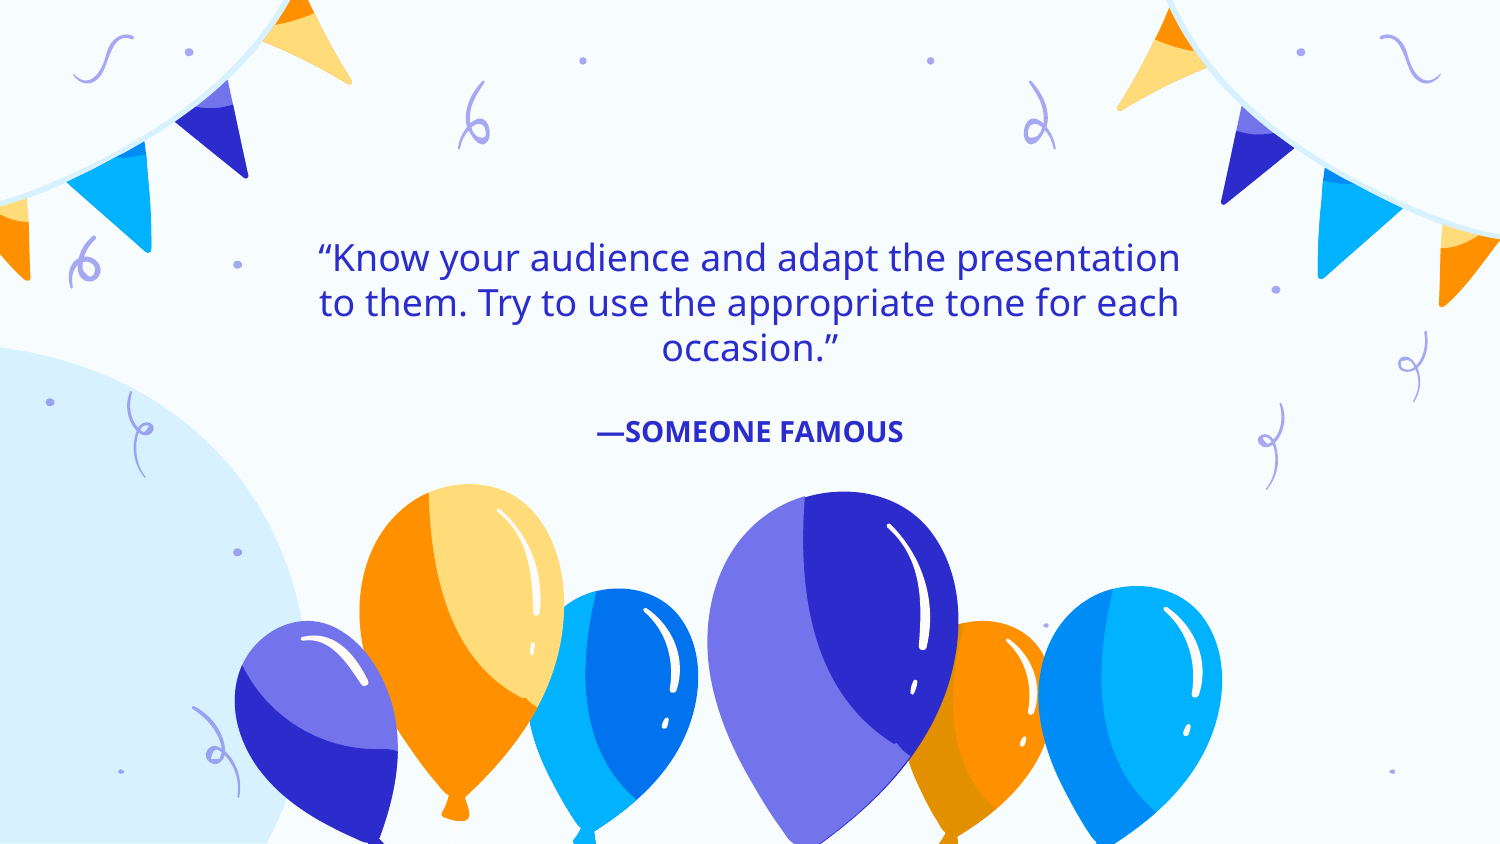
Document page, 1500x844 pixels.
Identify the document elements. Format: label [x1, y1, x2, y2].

text_box [0, 0, 1500, 844]
